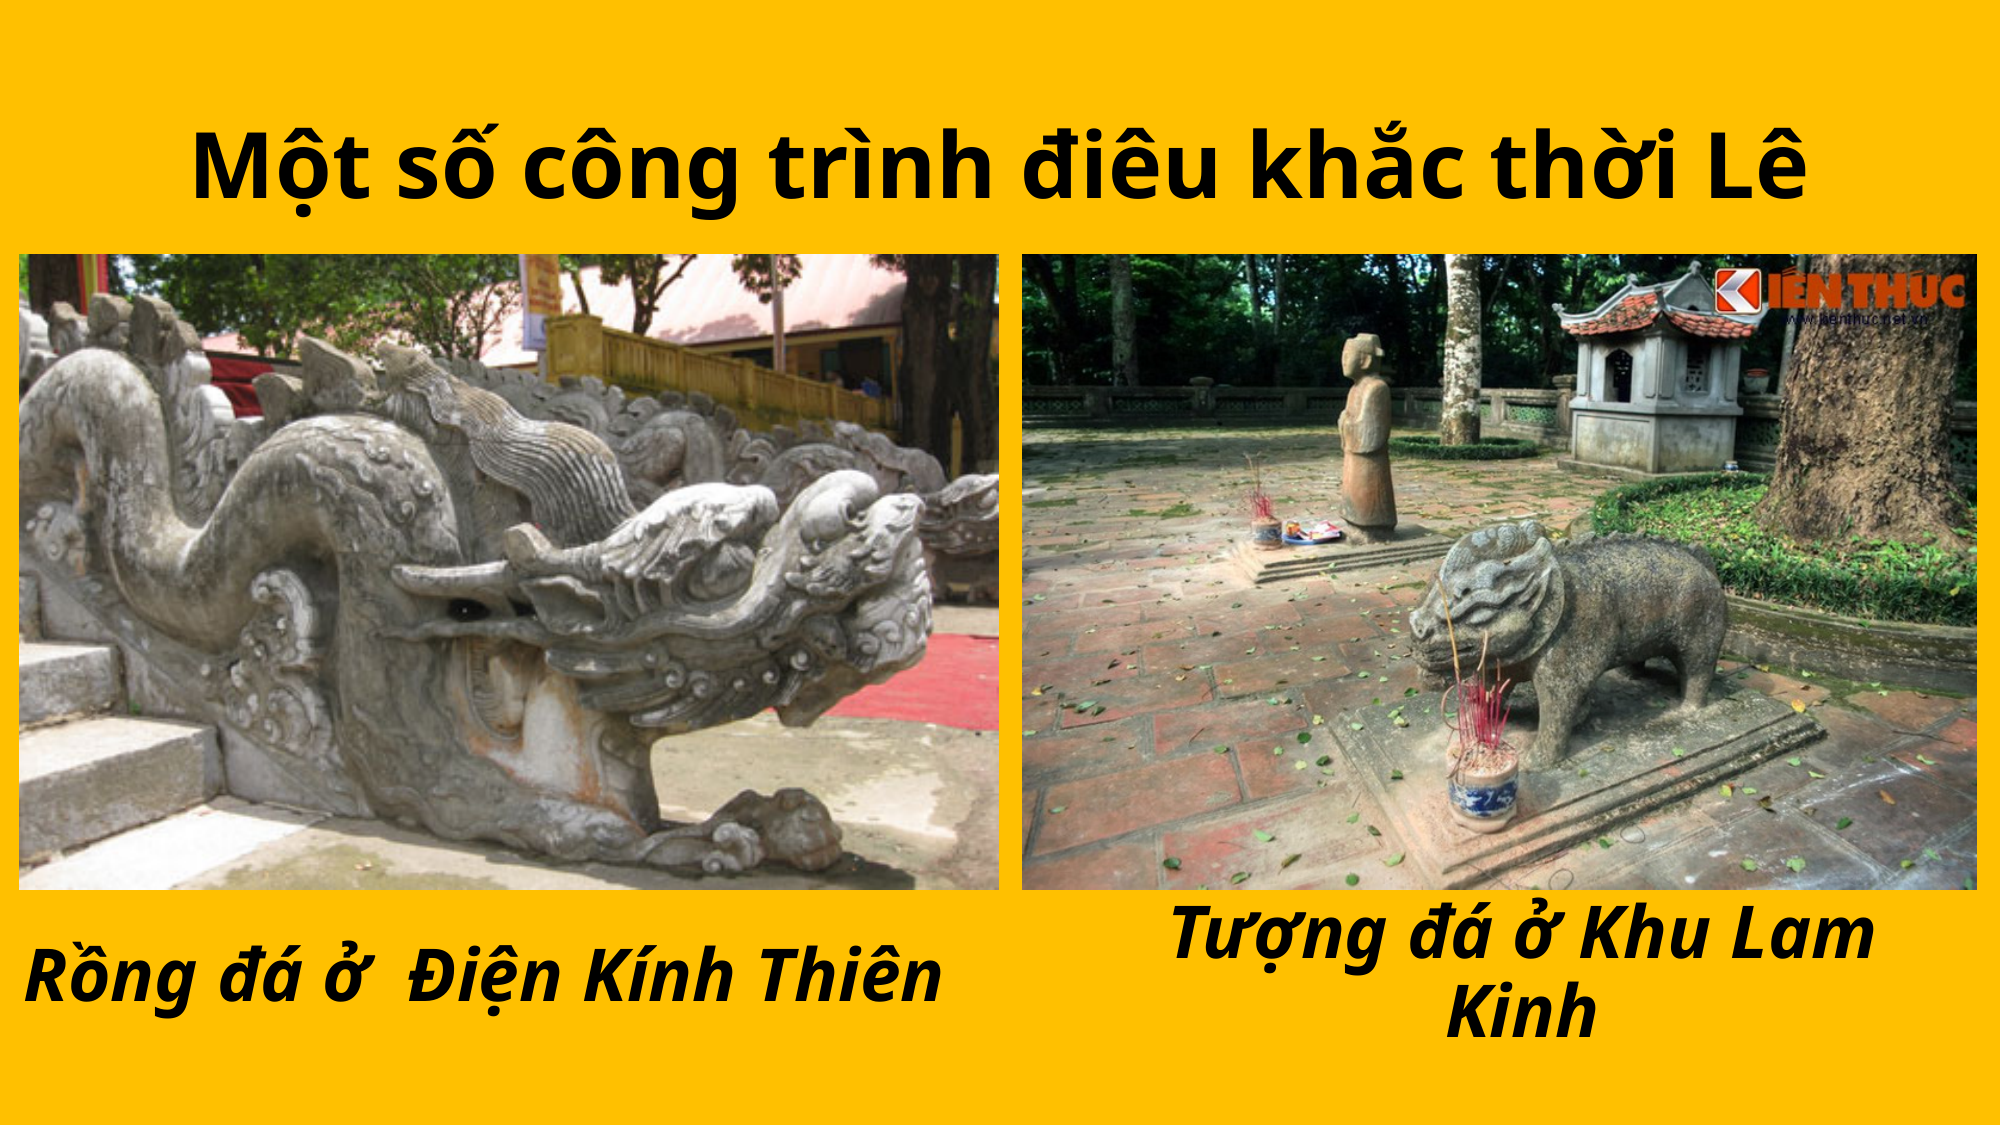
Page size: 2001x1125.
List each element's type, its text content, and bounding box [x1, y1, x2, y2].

text_box Rồng đá ở Điện Kính Thiên [0, 889, 970, 1066]
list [1022, 254, 1978, 890]
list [19, 254, 999, 890]
title Một số công trình điêu khắc thời Lê [137, 59, 1863, 278]
text_box Tượng đá ở Khu Lam Kinh [1089, 890, 1955, 1066]
